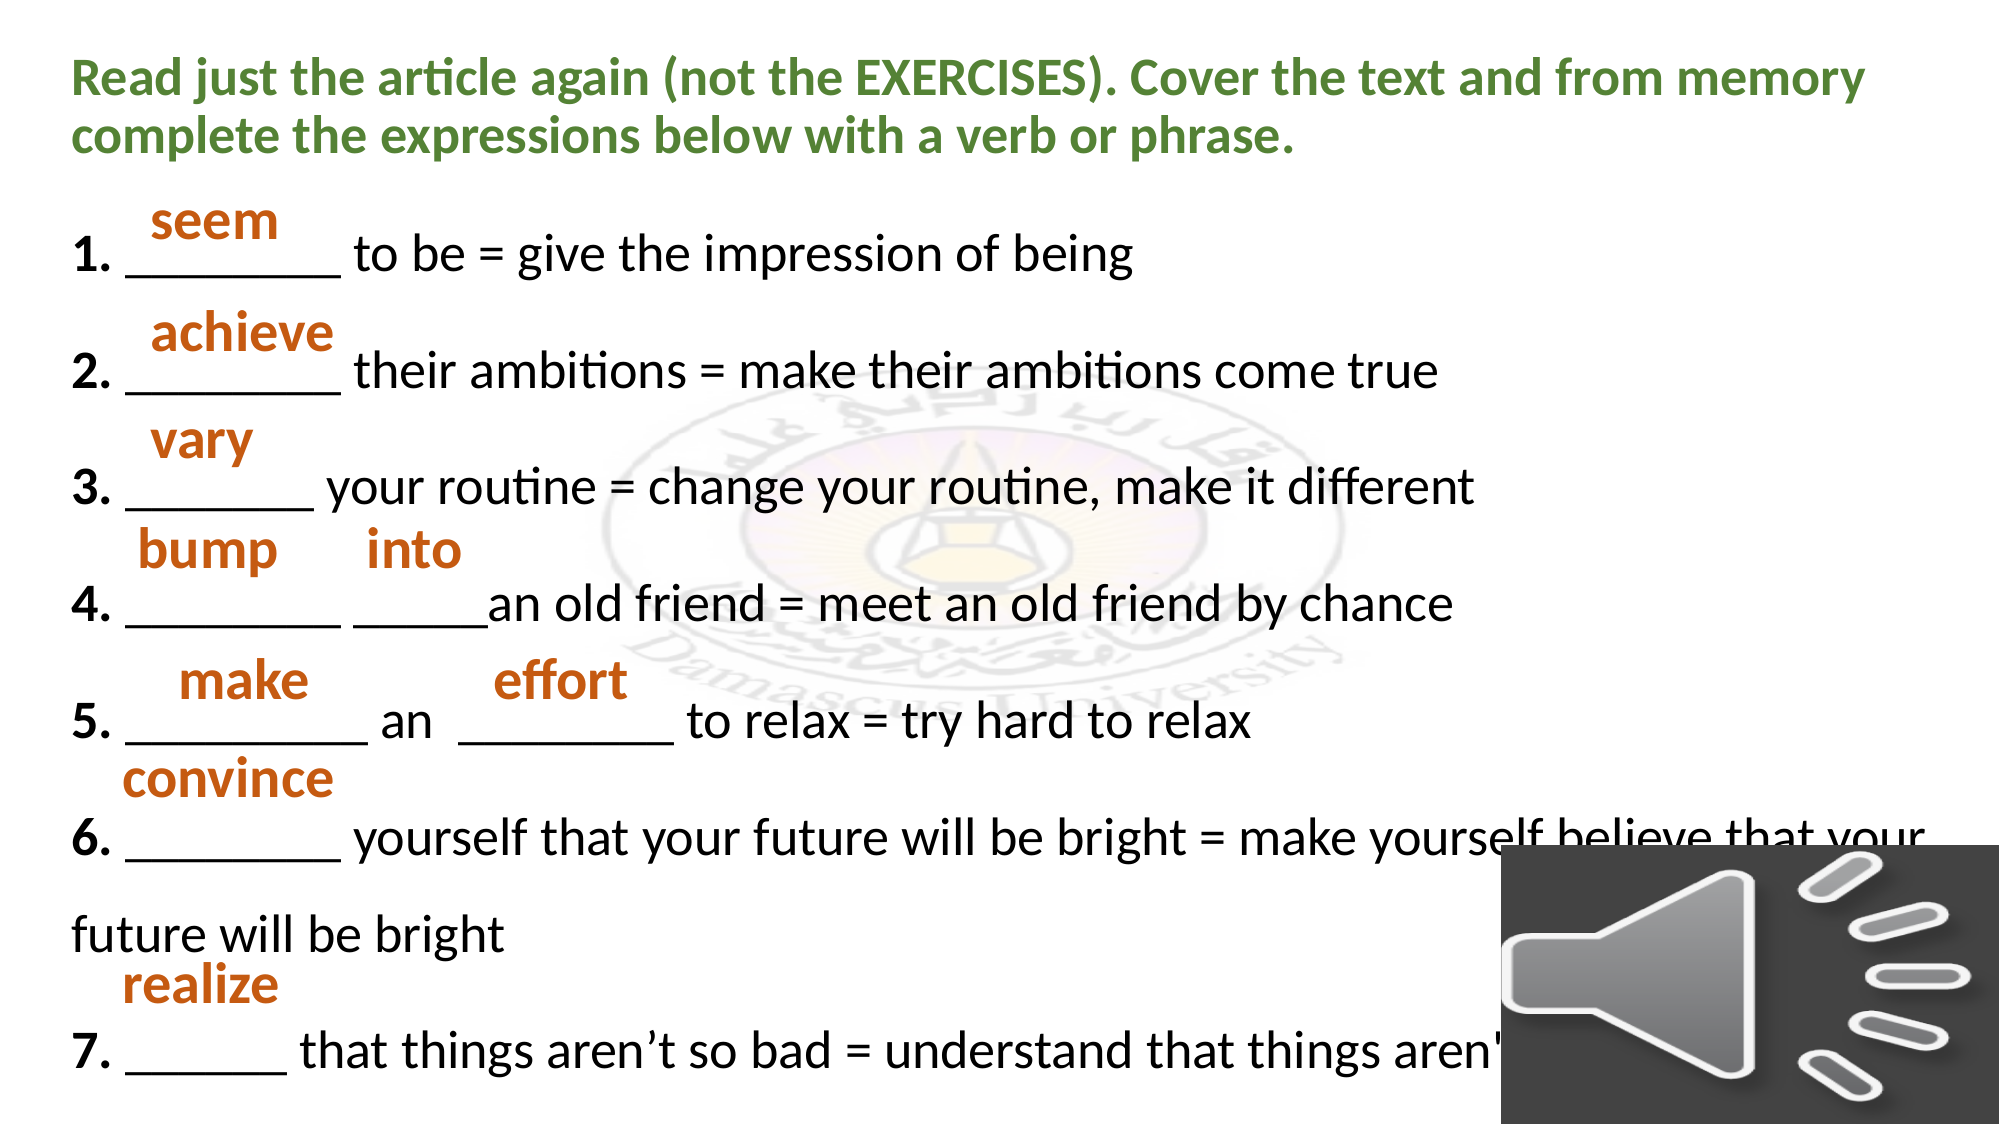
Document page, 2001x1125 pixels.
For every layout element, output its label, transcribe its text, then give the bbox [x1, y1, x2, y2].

text_box seem [135, 173, 295, 259]
list Read just the article again (not the EXERCISES). Cover the text and from memory complete the expressions below with a verb or phrase. 1. ________ to be = give the impression of being 2. ________ their ambitions = make their ambitions come true 3. _______ your routine = change your routine, make it different 4. ________ _____an old friend = meet an old friend by chance 5. _________ an ________ to relax = try hard to relax 6. ________ yourself that your future will be bright = make yourself believe that your future will be bright 7. ______ that things aren’t so bad = understand that things aren't so bad [56, 41, 1950, 1092]
text_box bump [122, 503, 294, 588]
text_box vary [135, 392, 270, 478]
picture [1499, 843, 2000, 1125]
text_box into [352, 503, 478, 588]
text_box realize [107, 938, 296, 1023]
text_box make [163, 633, 326, 719]
text_box achieve [136, 285, 350, 371]
text_box effort [478, 633, 644, 719]
text_box convince [107, 732, 350, 817]
